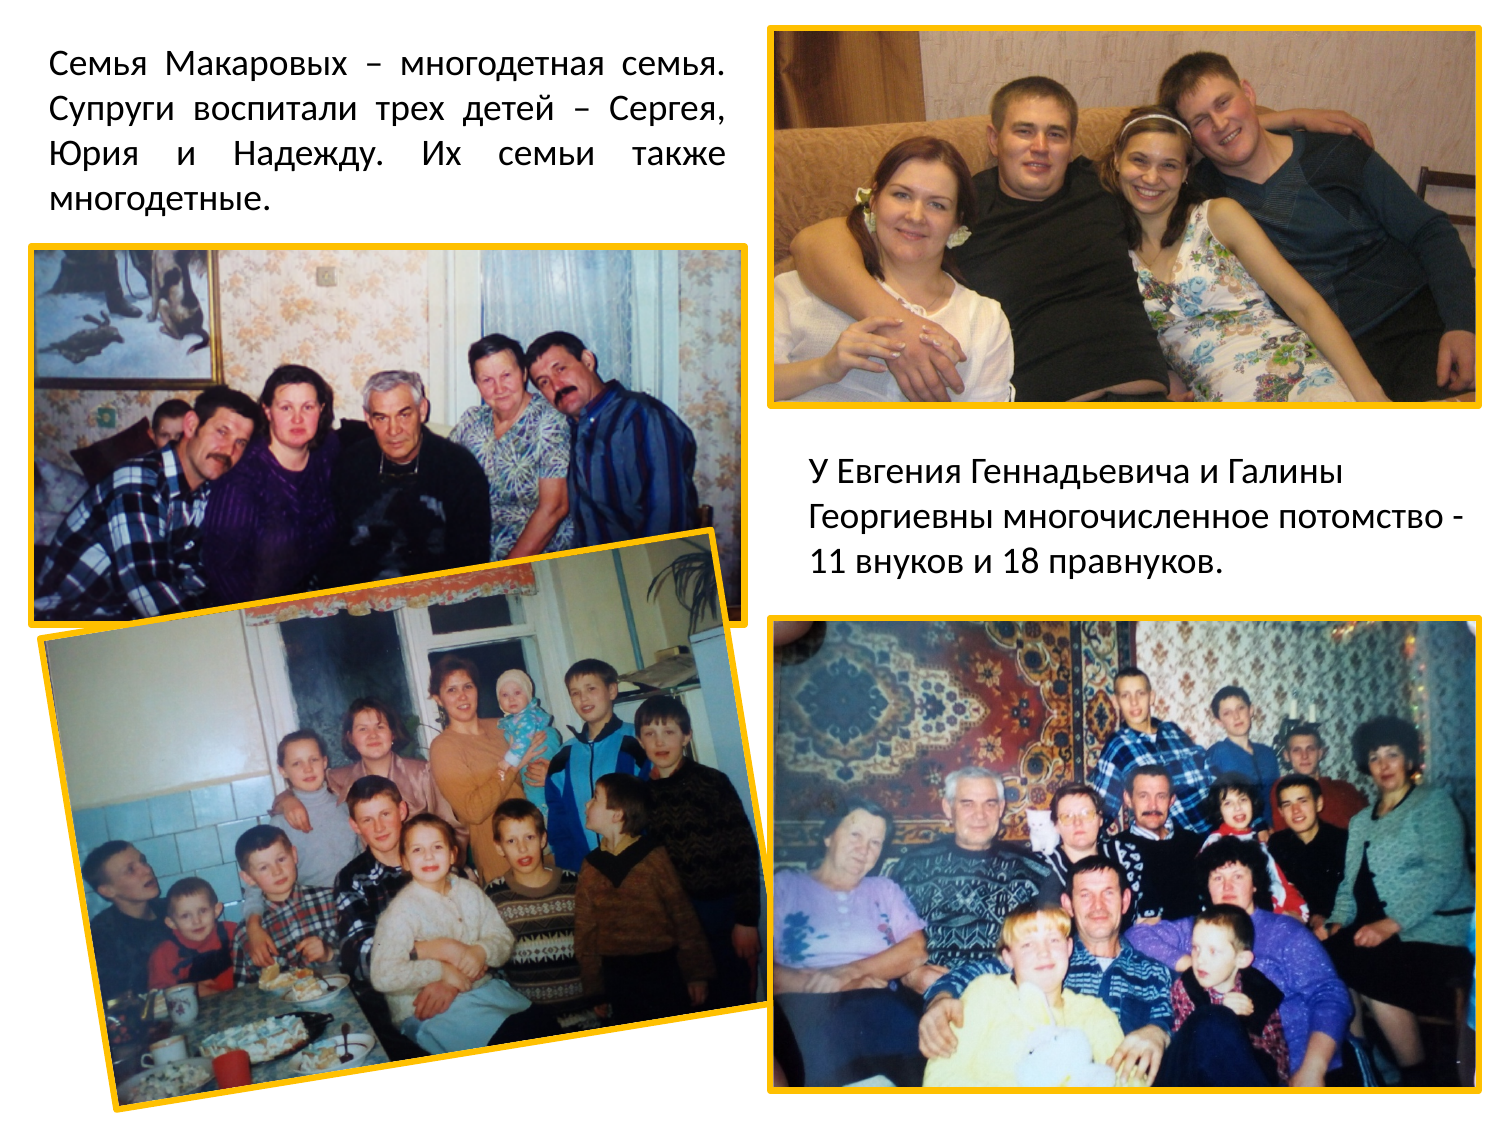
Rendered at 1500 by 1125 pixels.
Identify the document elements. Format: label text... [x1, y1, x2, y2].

picture [33, 249, 767, 1105]
picture [772, 620, 1476, 1088]
picture [773, 30, 1476, 403]
text_box У Евгения Геннадьевича и Галины Георгиевны многочисленное потомство - 11 внуков и 18 правнуков. [793, 438, 1497, 589]
text_box Семья Макаровых – многодетная семья. Супруги воспитали трех детей – Сергея, Юрия и Надежду. Их семьи также многодетные. [34, 30, 742, 249]
